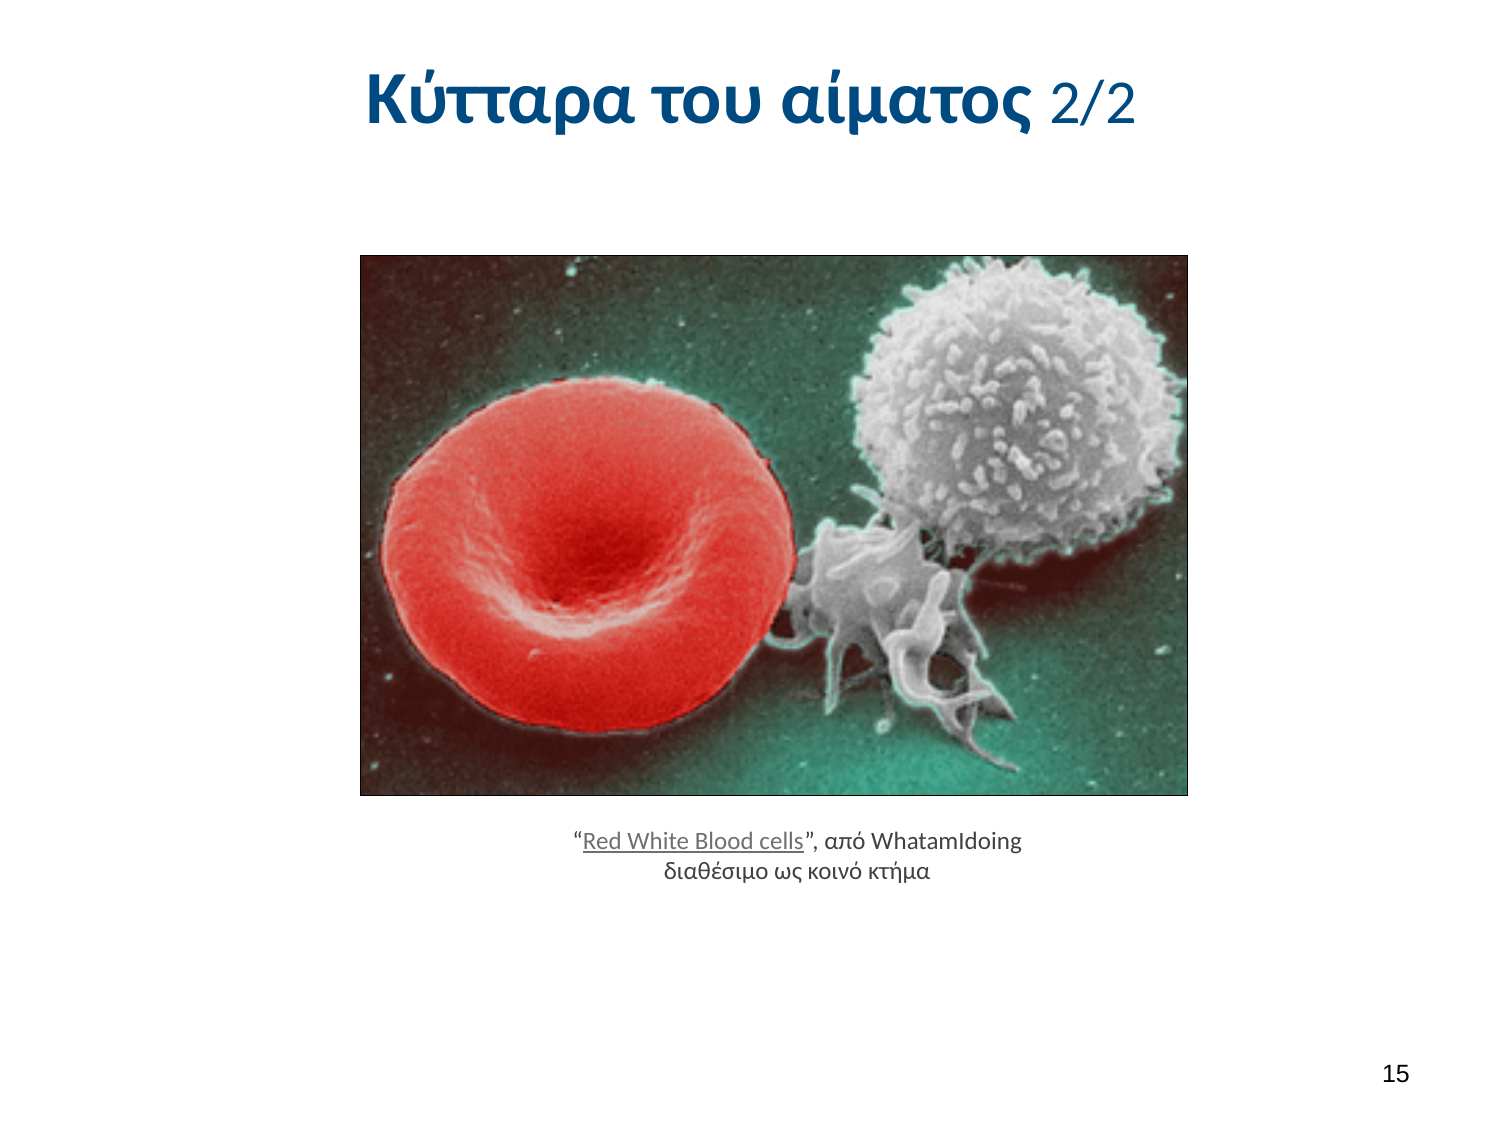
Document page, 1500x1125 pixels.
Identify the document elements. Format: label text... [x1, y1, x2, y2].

slide_number 14 [1074, 1042, 1425, 1103]
title Κύτταρα του αίματος 2/2 [76, 19, 1427, 169]
text_box “Red White Blood cells”, από WhatamIdoing διαθέσιμο ως κοινό κτήμα [549, 817, 1046, 893]
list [359, 255, 1188, 796]
